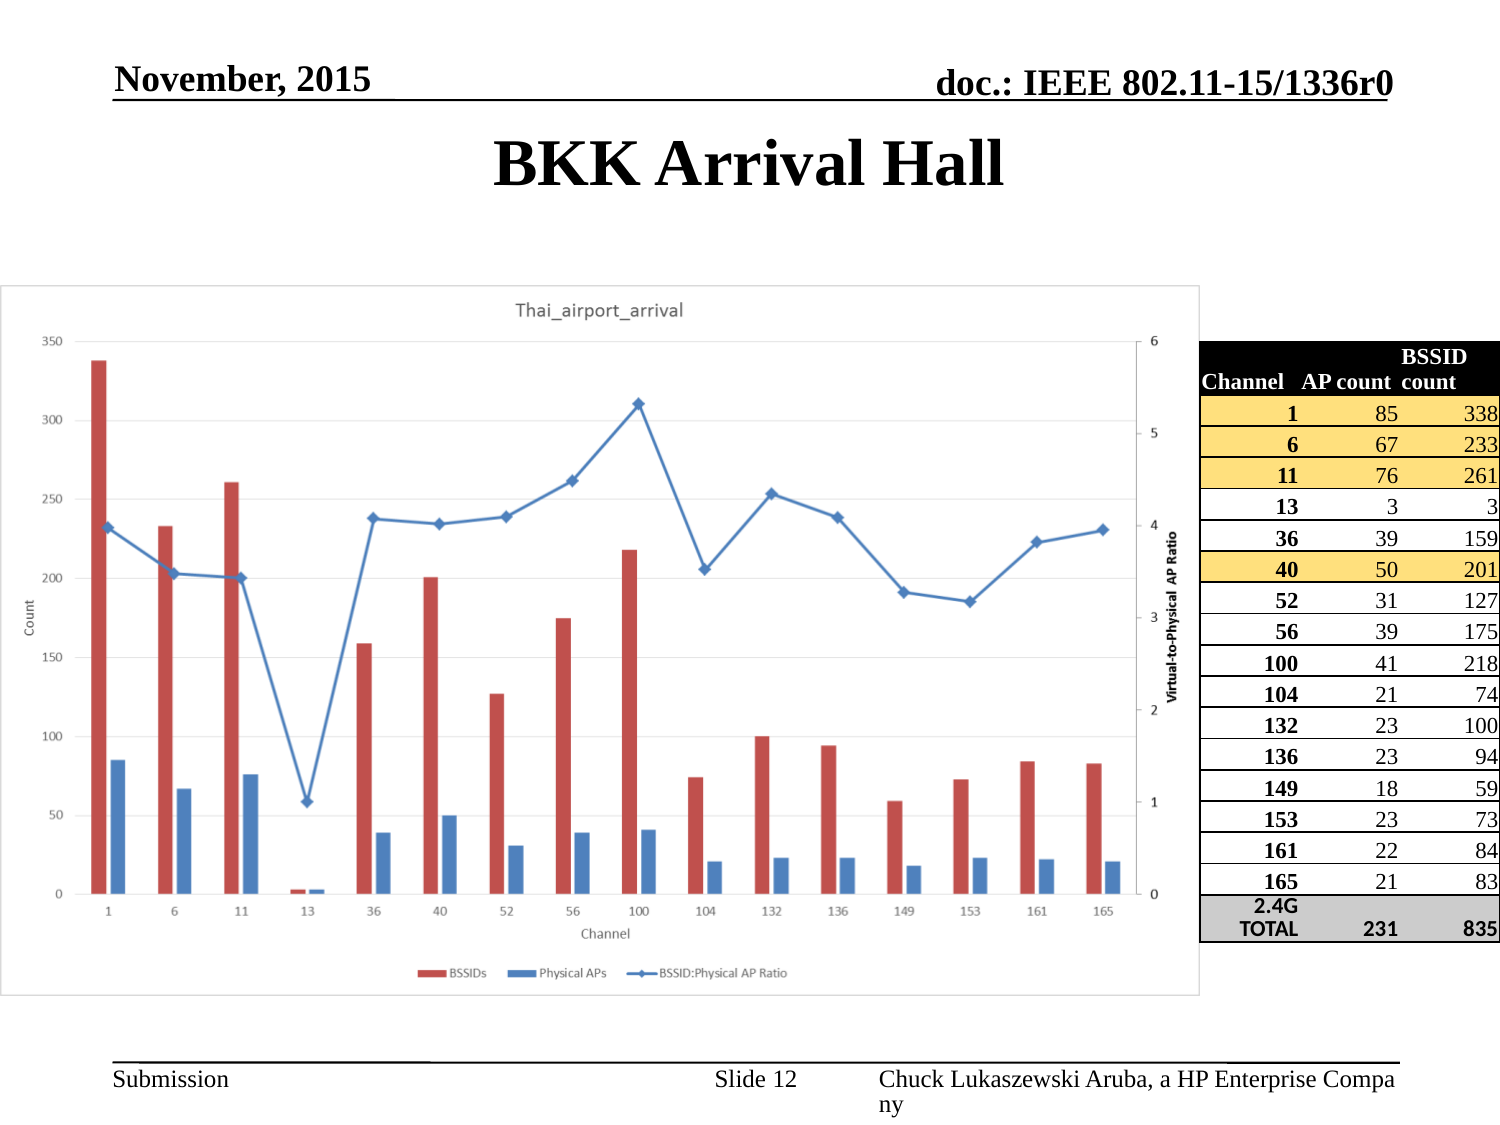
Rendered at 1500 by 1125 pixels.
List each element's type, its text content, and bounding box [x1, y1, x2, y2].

table_cell 22 [1300, 833, 1400, 863]
footer Chuck Lukaszewski Aruba, a HP Enterprise Company [878, 1061, 1402, 1113]
table_cell 84 [1400, 833, 1499, 863]
table_cell 159 [1400, 521, 1499, 550]
table_cell 136 [1204, 739, 1300, 769]
table_cell 100 [1204, 646, 1300, 675]
table_cell 201 [1400, 552, 1499, 581]
table_cell 6 [1204, 427, 1300, 456]
table_cell 218 [1400, 646, 1499, 675]
table_header Channel [1204, 343, 1300, 394]
table_cell 67 [1300, 427, 1400, 456]
table_cell 21 [1300, 864, 1400, 894]
table_cell 94 [1400, 739, 1499, 769]
table_cell 85 [1300, 396, 1400, 425]
slide_number Slide 12 [712, 1061, 800, 1123]
table_cell 56 [1204, 614, 1300, 644]
table_cell 1 [1204, 396, 1300, 425]
table_cell 18 [1300, 771, 1400, 800]
table_cell 100 [1400, 708, 1499, 738]
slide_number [114, 54, 423, 100]
table_cell 11 [1204, 458, 1300, 488]
table_cell 41 [1300, 646, 1400, 675]
table_cell 338 [1400, 396, 1499, 425]
table_cell 23 [1300, 802, 1400, 831]
table_cell 52 [1204, 583, 1300, 613]
table_cell 231 [1300, 896, 1400, 941]
title BKK Arrival Hall [112, 112, 1388, 205]
table_cell 39 [1300, 521, 1400, 550]
table_cell 74 [1400, 677, 1499, 706]
table_cell 233 [1400, 427, 1499, 456]
table_cell 149 [1204, 771, 1300, 800]
table_cell 161 [1204, 833, 1300, 863]
table_cell 835 [1400, 896, 1499, 941]
table_cell 3 [1400, 489, 1499, 519]
table_cell 175 [1400, 614, 1499, 644]
table_cell 73 [1400, 802, 1499, 831]
table_cell 39 [1300, 614, 1400, 644]
table_cell 21 [1300, 677, 1400, 706]
table_cell 13 [1204, 489, 1300, 519]
table_cell 76 [1300, 458, 1400, 488]
table_cell 23 [1300, 739, 1400, 769]
table_cell 3 [1300, 489, 1400, 519]
table_cell 153 [1204, 802, 1300, 831]
table_cell 127 [1400, 583, 1499, 613]
table_cell 261 [1400, 458, 1499, 488]
table_cell 50 [1300, 552, 1400, 581]
table_cell 83 [1400, 864, 1499, 894]
table_cell 104 [1204, 677, 1300, 706]
table_cell 2.4G TOTAL [1204, 896, 1300, 941]
table_cell 40 [1204, 552, 1300, 581]
picture [0, 285, 1201, 997]
table_header BSSID count [1400, 343, 1499, 394]
table_cell 36 [1204, 521, 1300, 550]
table_header AP count [1300, 343, 1400, 394]
table_cell 165 [1204, 864, 1300, 894]
table_cell 31 [1300, 583, 1400, 613]
table_cell 59 [1400, 771, 1499, 800]
table_cell 132 [1204, 708, 1300, 738]
table_cell 23 [1300, 708, 1400, 738]
